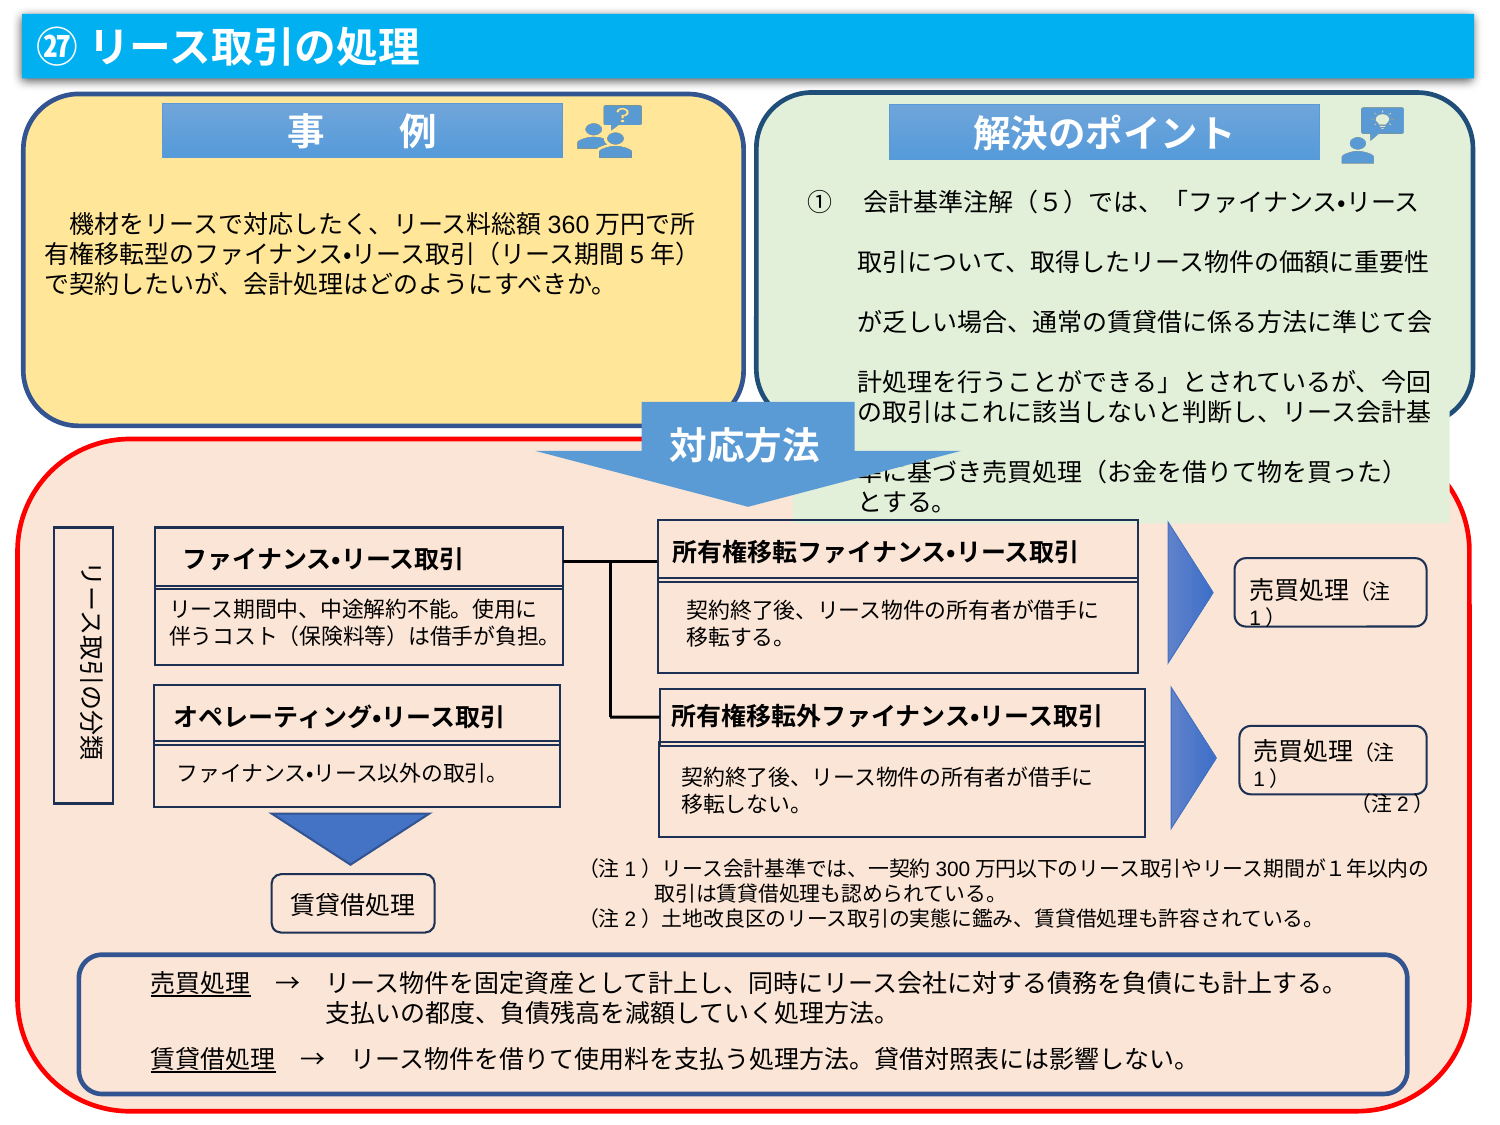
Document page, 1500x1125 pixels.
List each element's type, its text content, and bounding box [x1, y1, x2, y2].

text_box ㉗ リース取引の処理 [22, 13, 1475, 79]
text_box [535, 401, 961, 507]
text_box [78, 954, 1408, 1094]
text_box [23, 93, 744, 426]
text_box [47, 520, 1466, 940]
text_box [16, 437, 1471, 1113]
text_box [756, 92, 1473, 425]
